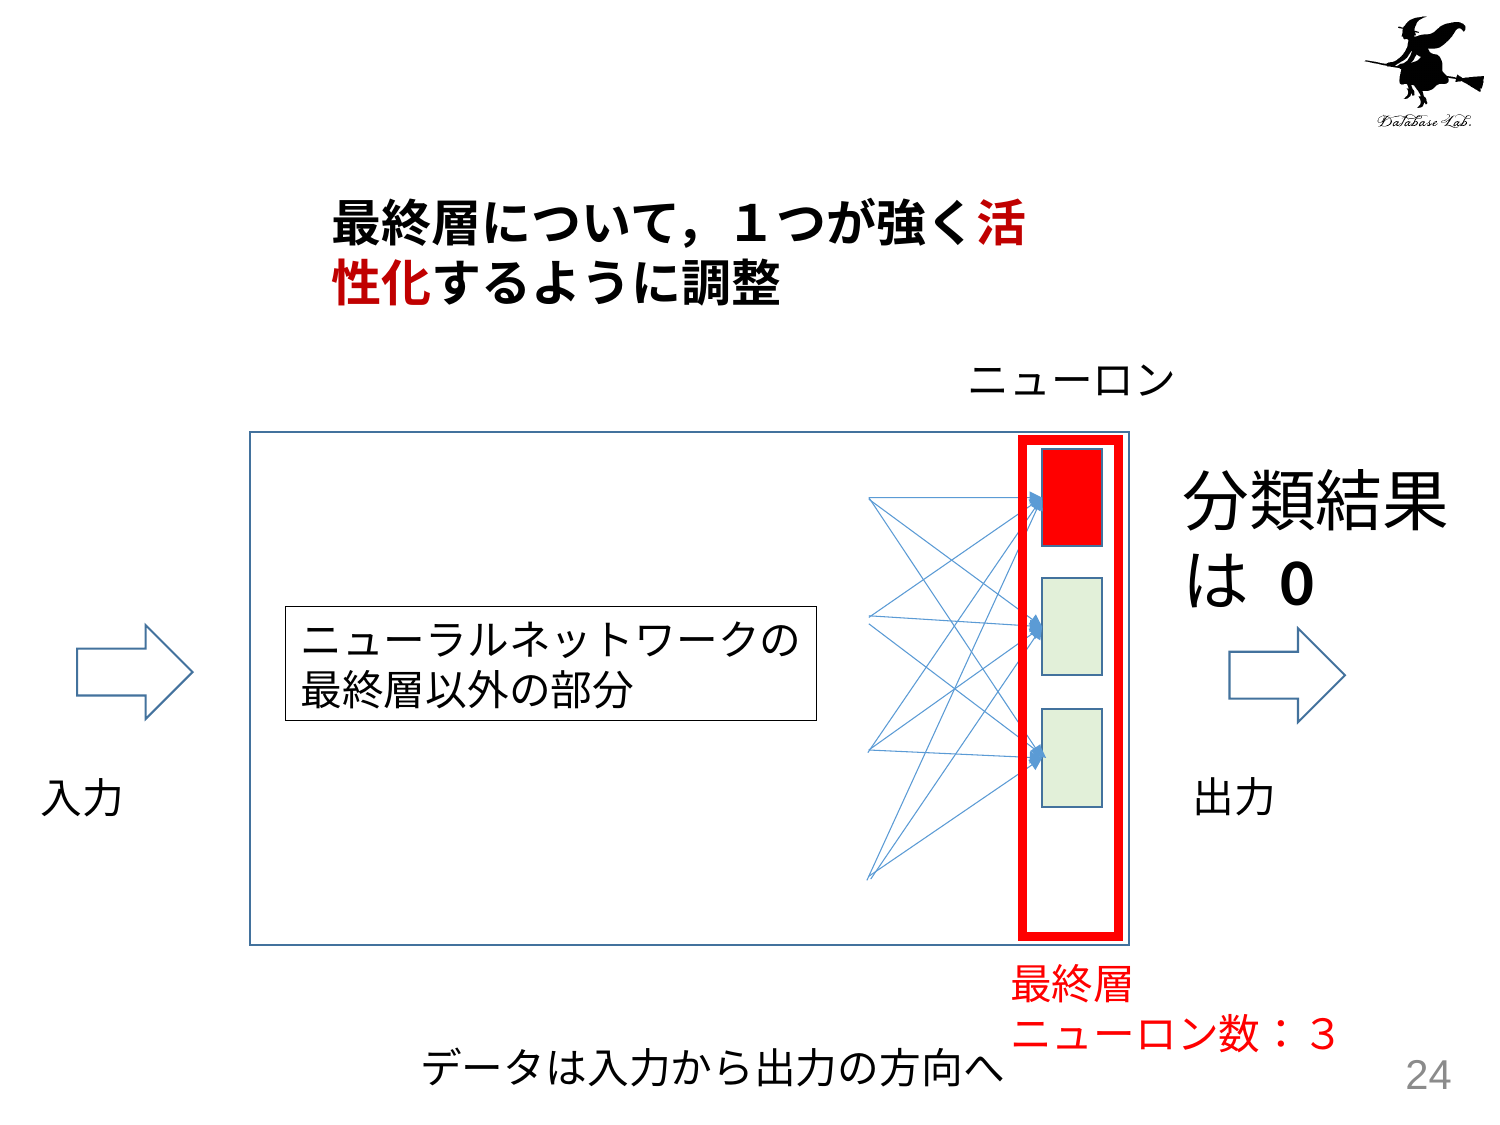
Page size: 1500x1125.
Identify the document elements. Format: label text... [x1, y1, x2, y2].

text_box 最終層 ニューロン数：３ [995, 950, 1360, 1065]
text_box ニューロン [952, 346, 1192, 412]
text_box [249, 431, 1130, 946]
text_box [1228, 686, 1336, 725]
slide_number 24 [1129, 1042, 1467, 1103]
text_box 最終層について，１つが強く活性化するように調整 [316, 183, 1043, 319]
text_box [866, 497, 1047, 881]
text_box データは入力から出力の方向へ [405, 1034, 1020, 1099]
text_box 入力 [25, 764, 139, 830]
text_box [1021, 439, 1119, 938]
text_box ニューラルネットワークの 最終層以外の部分 [285, 606, 817, 721]
picture [1362, 14, 1486, 130]
text_box [76, 622, 195, 722]
text_box 出力 [1177, 763, 1292, 829]
text_box 分類結果は 0 [1167, 451, 1470, 686]
